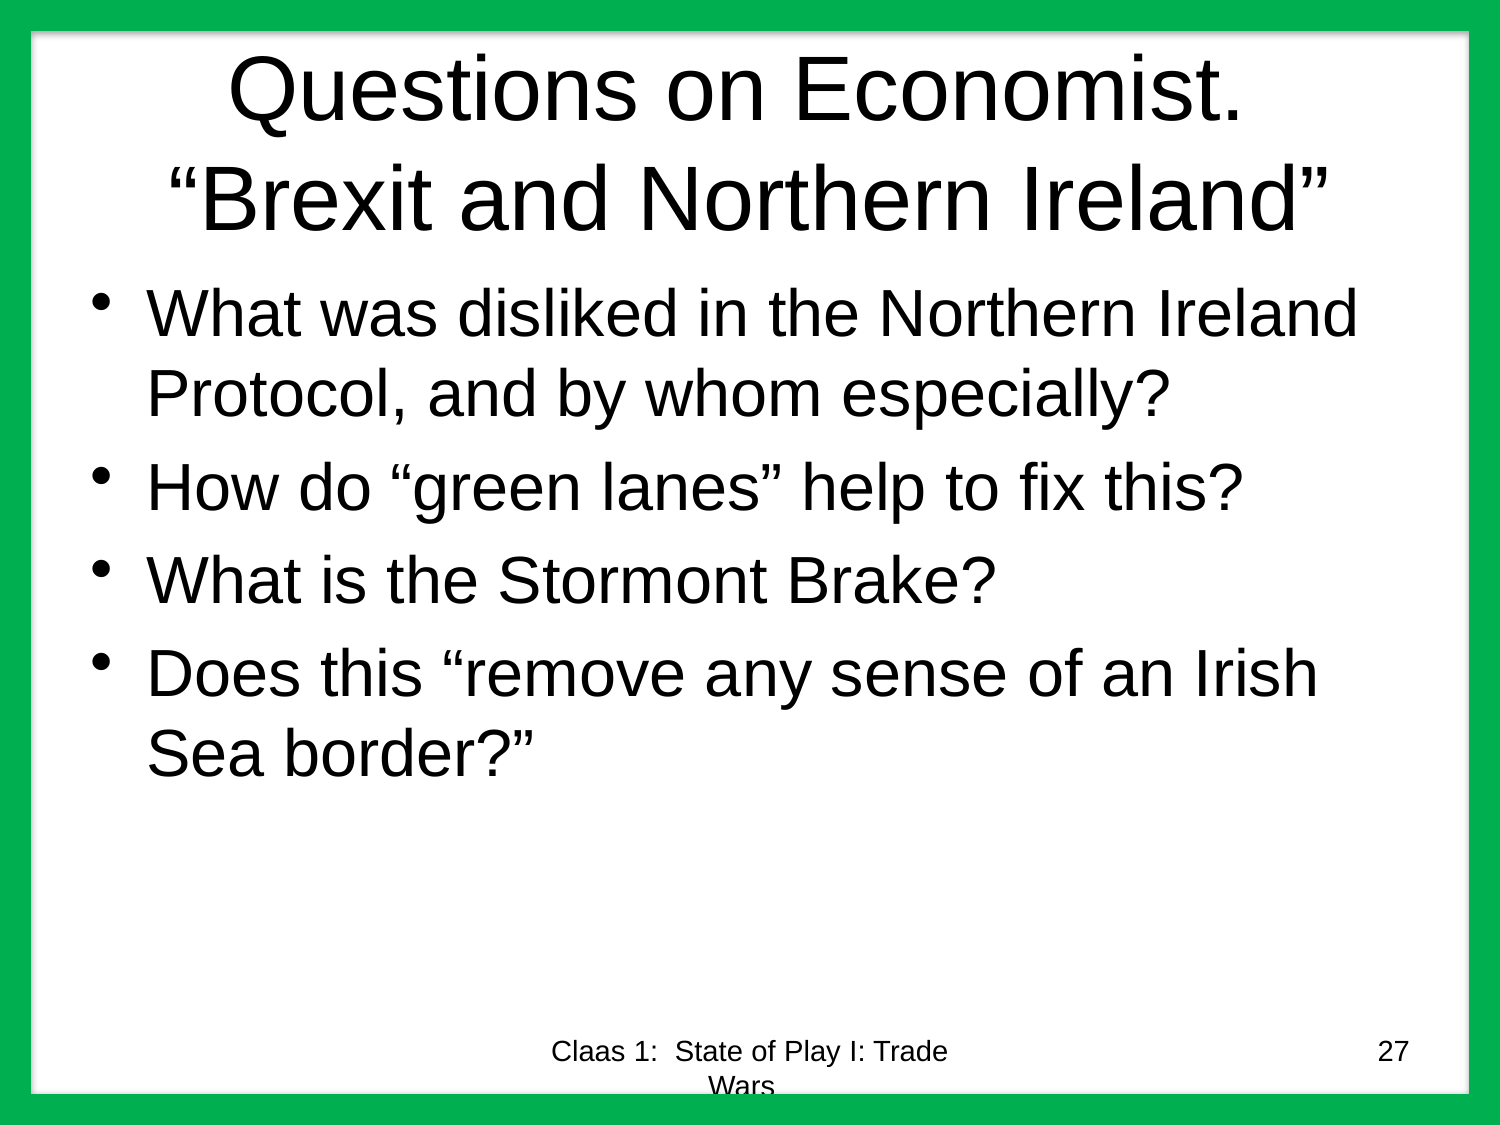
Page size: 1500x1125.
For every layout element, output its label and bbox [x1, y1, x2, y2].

text_box [0, 0, 1500, 1125]
